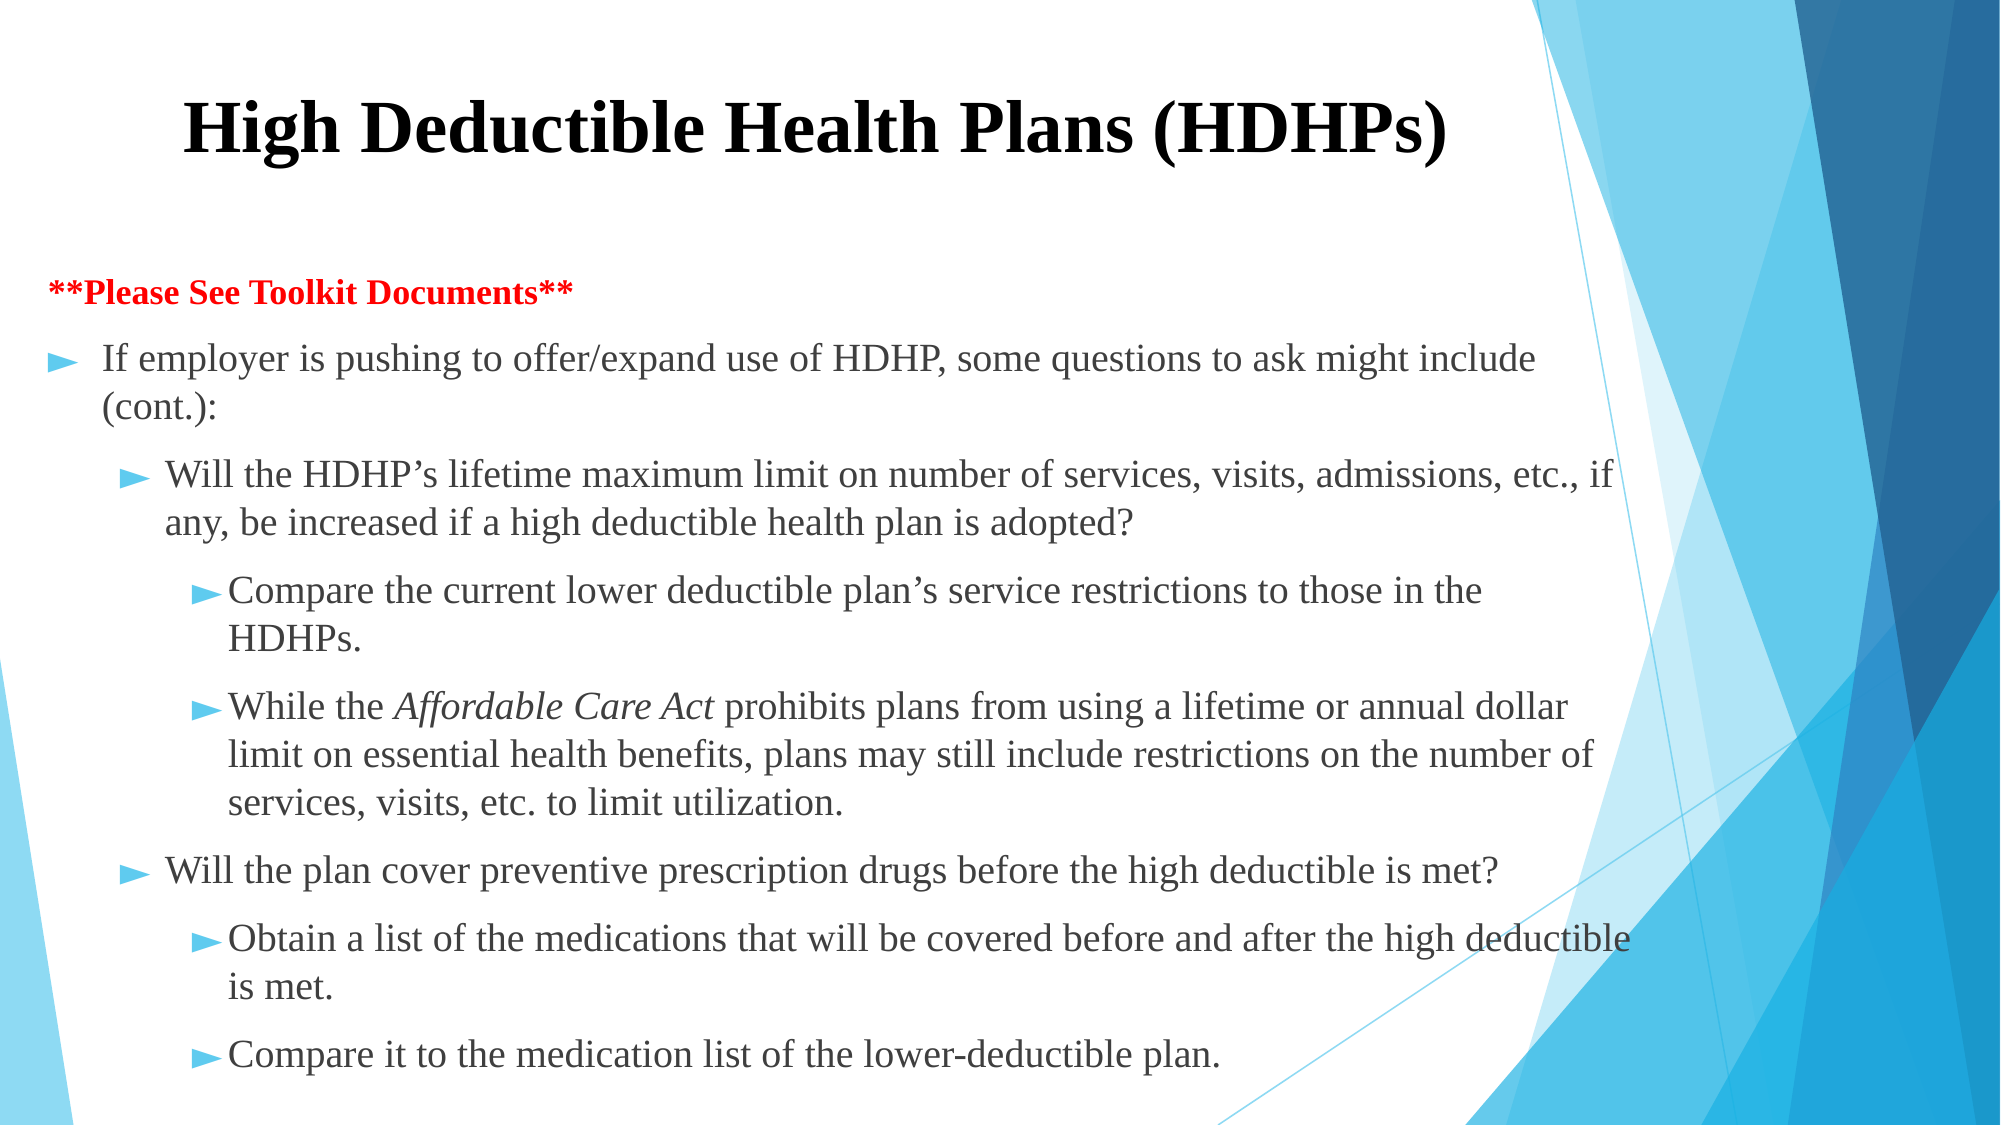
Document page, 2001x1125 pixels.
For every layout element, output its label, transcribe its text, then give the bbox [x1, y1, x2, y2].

list **Please See Toolkit Documents** If employer is pushing to offer/expand use of HDHP, some questions to ask might include (cont.): Will the HDHP’s lifetime maximum limit on number of services, visits, admissions, etc., if any, be increased if a high deductible health plan is adopted? Compare the current lower deductible plan’s service restrictions to those in the HDHPs. While the Affordable Care Act prohibits plans from using a lifetime or annual dollar limit on essential health benefits, plans may still include restrictions on the number of services, visits, etc. to limit utilization. Will the plan cover preventive prescription drugs before the high deductible is met? Obtain a list of the medications that will be covered before and after the high deductible is met. Compare it to the medication list of the lower-deductible plan. [32, 260, 1657, 1085]
title High Deductible Health Plans (HDHPs) [111, 69, 1522, 196]
